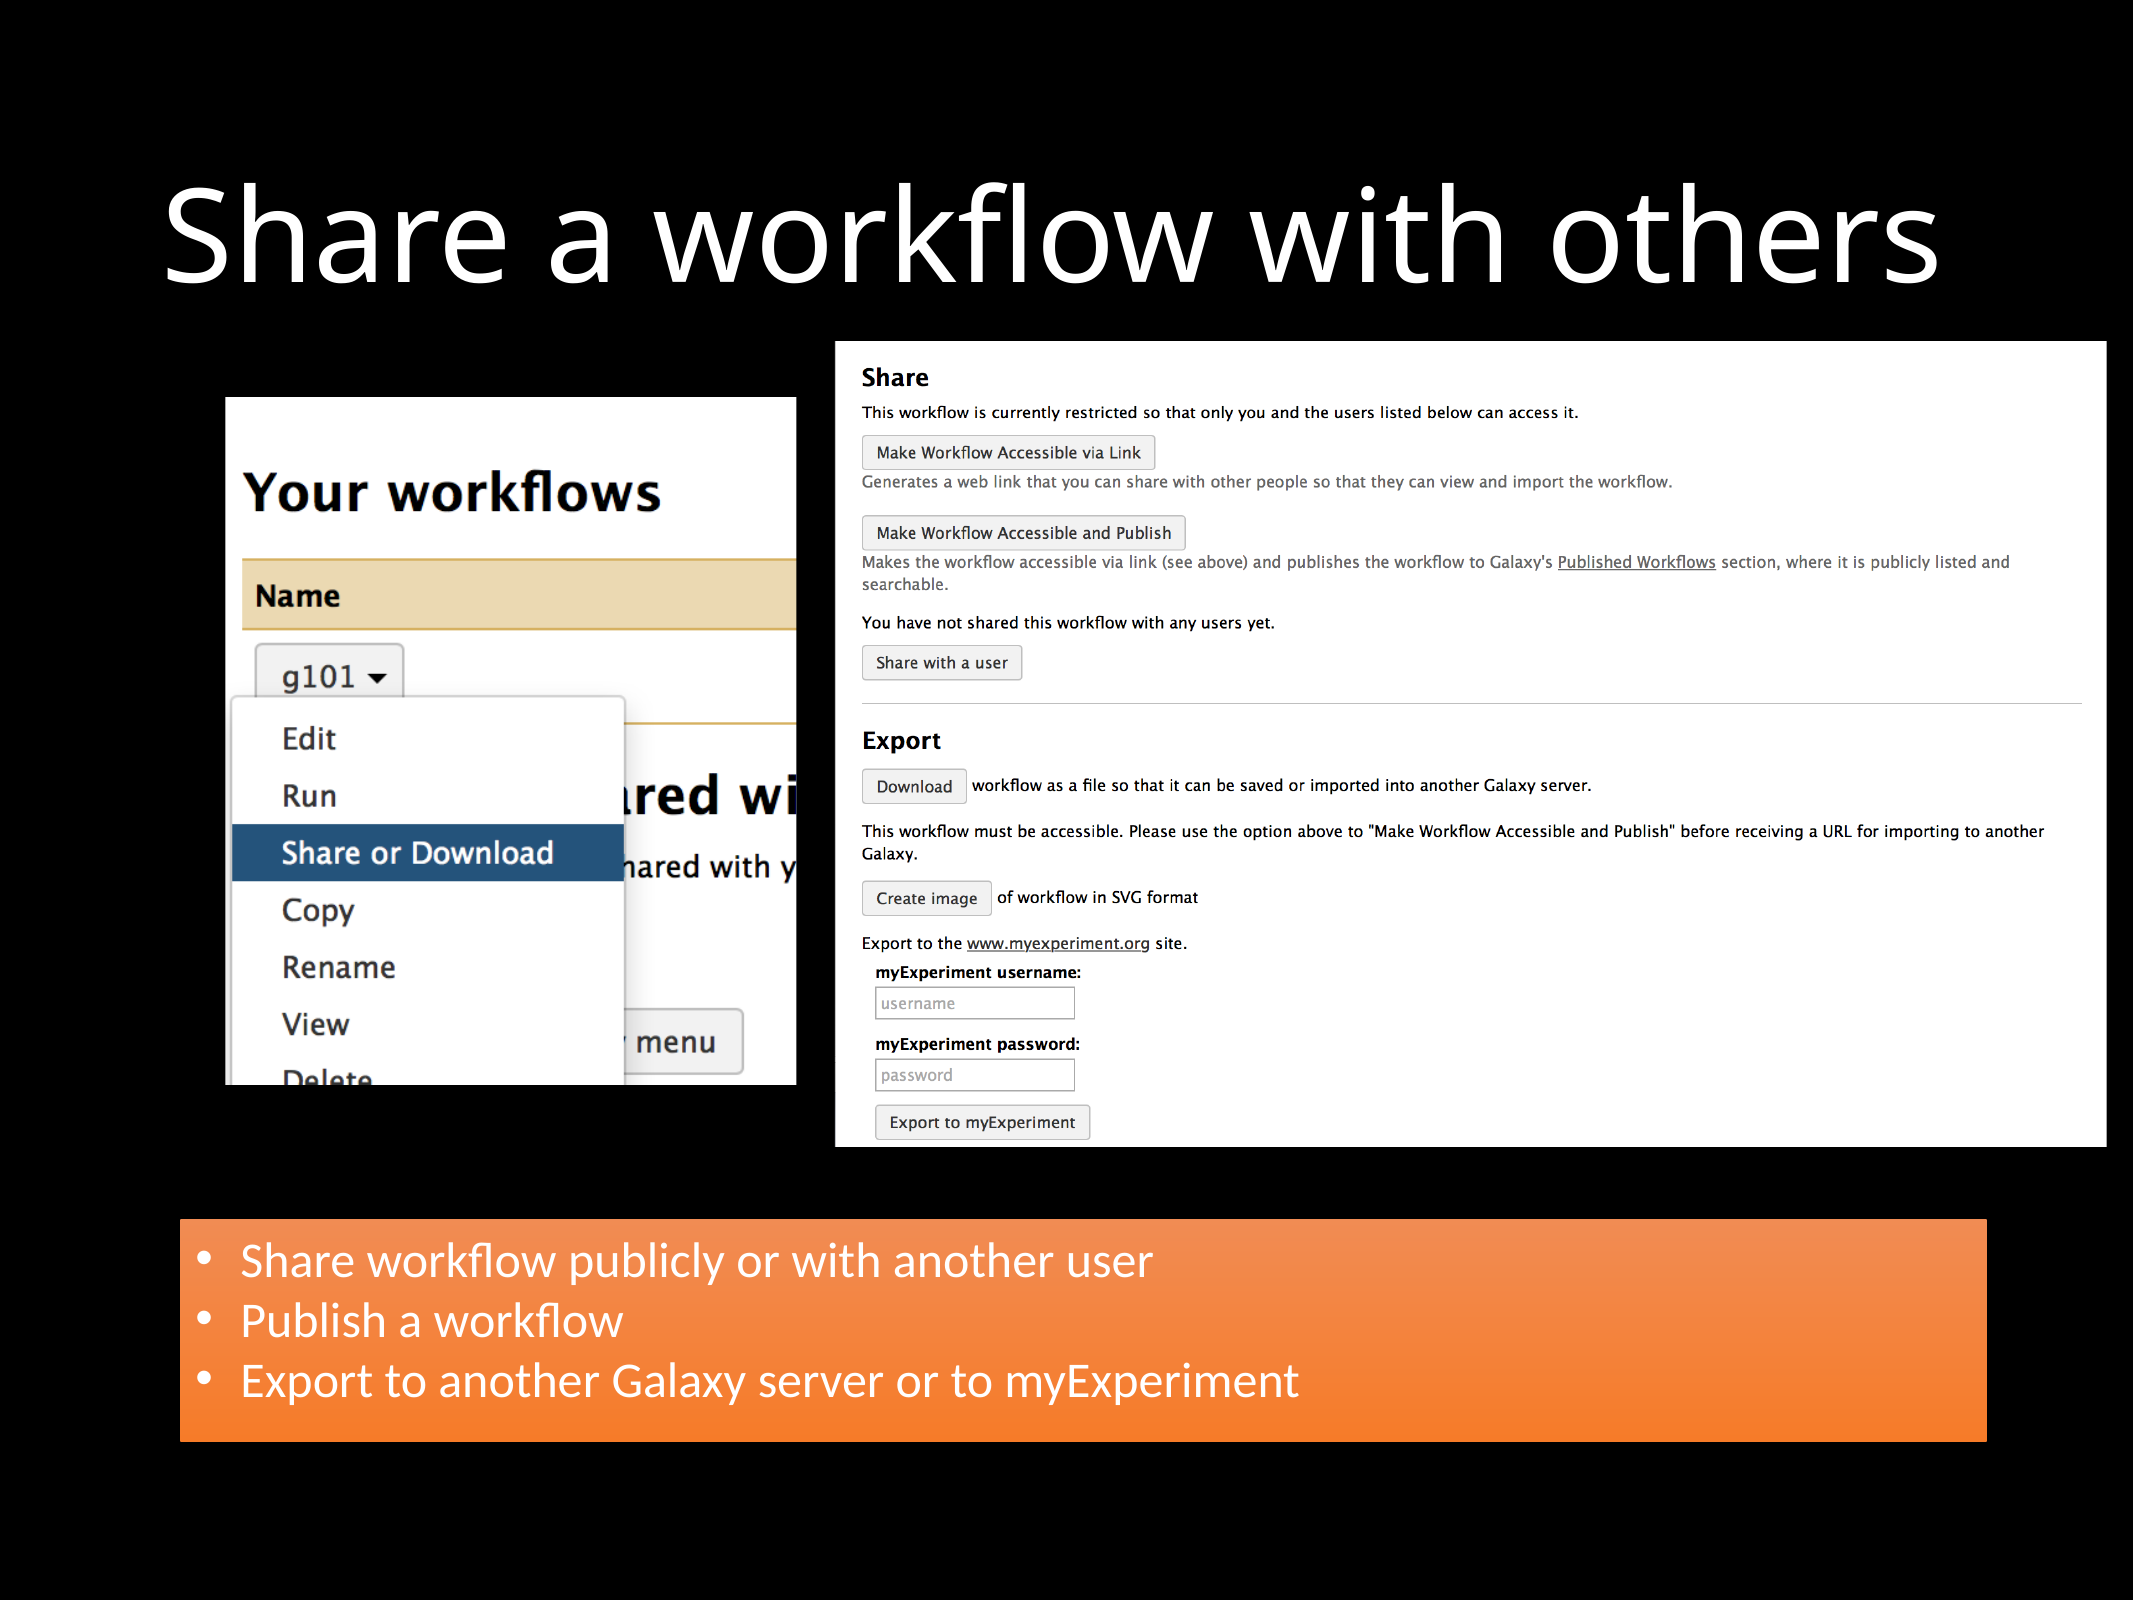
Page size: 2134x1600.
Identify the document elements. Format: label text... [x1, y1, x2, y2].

picture [834, 341, 2107, 1147]
title Share a workflow with others [146, 85, 1987, 395]
list Share workflow publicly or with another user Publish a workflow Export to another Galaxy server or to myExperiment [180, 1219, 1987, 1442]
picture [225, 397, 797, 1085]
